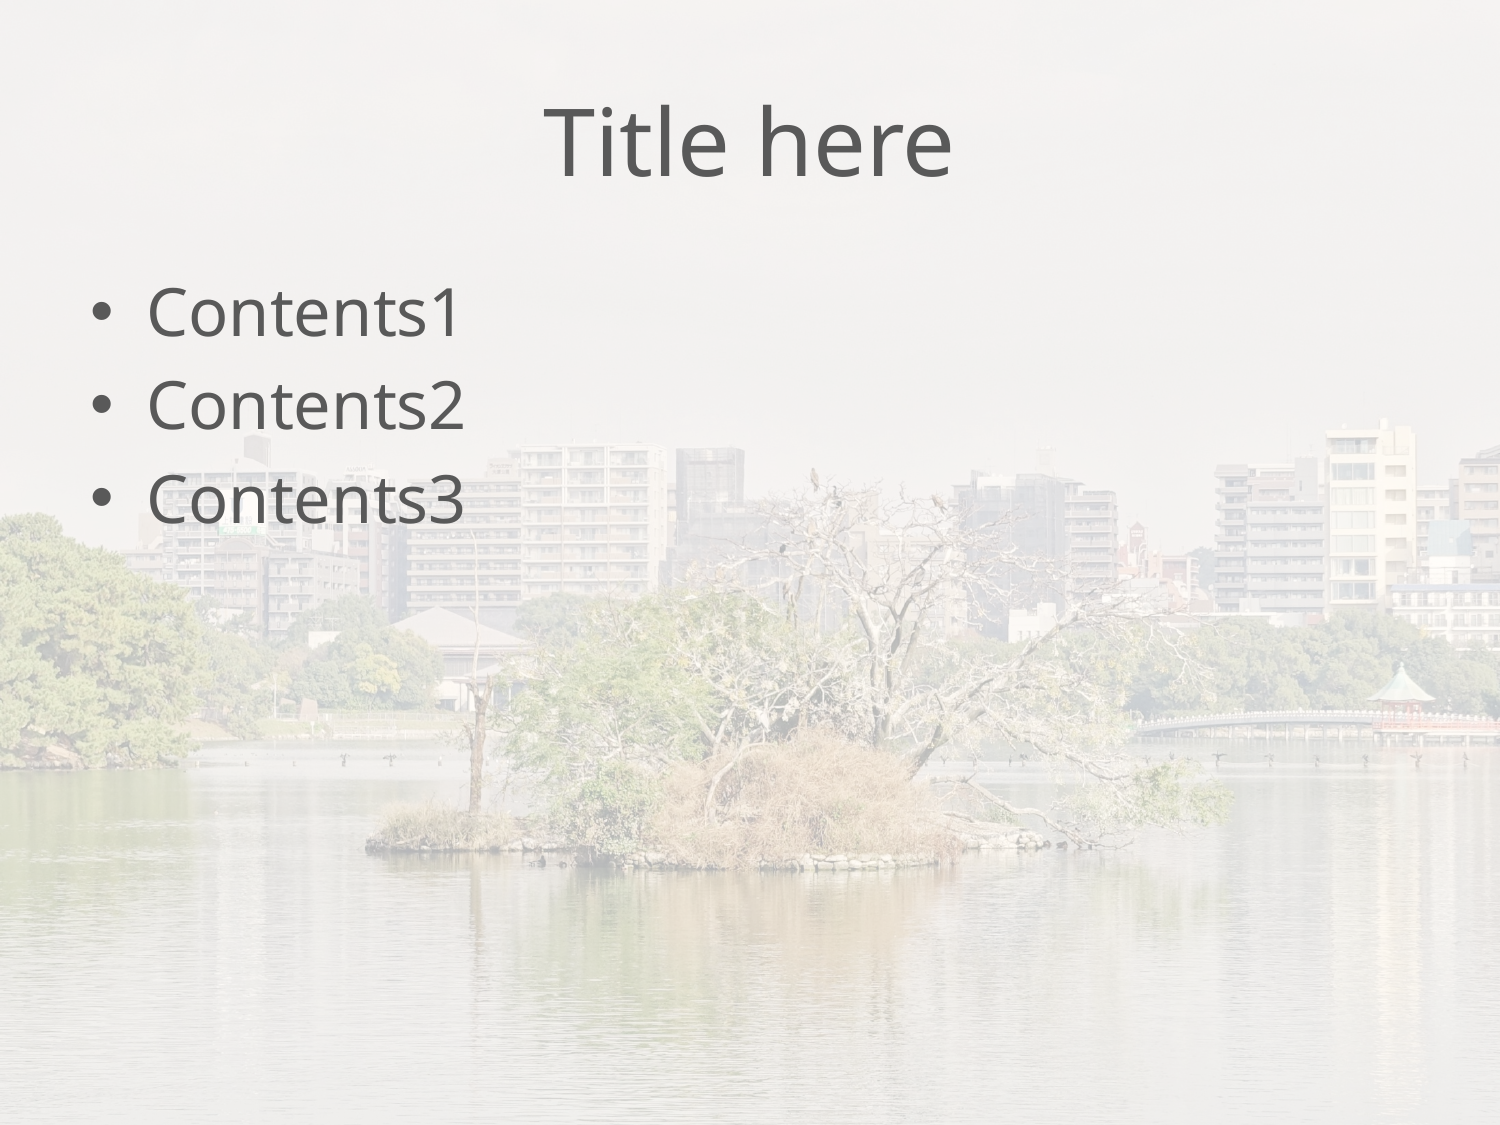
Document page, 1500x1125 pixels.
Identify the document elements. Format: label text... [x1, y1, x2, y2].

title Title here [75, 45, 1425, 233]
text_box [0, 0, 1500, 1125]
list Contents1 Contents2 Contents3 [75, 262, 1425, 1005]
